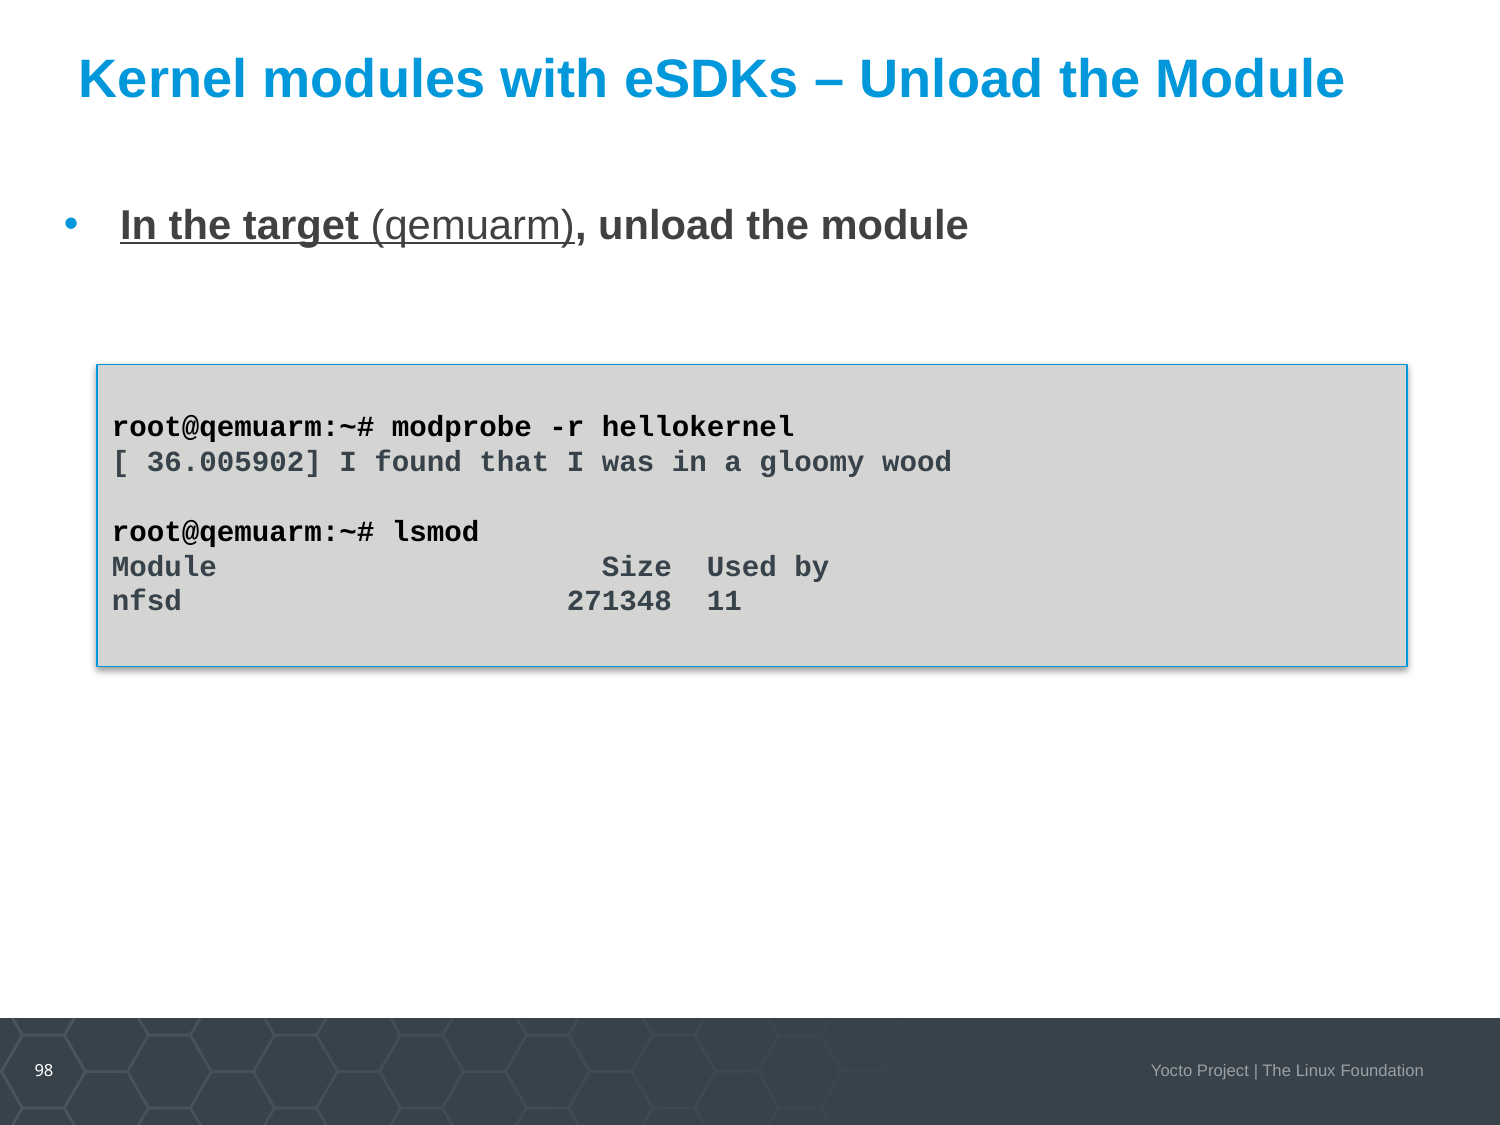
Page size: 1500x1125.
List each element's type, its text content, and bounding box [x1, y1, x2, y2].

picture [0, 0, 1500, 1125]
list In the target (qemuarm), unload the module [63, 197, 1415, 973]
text_box root@qemuarm:~# modprobe -r hellokernel [ 36.005902] I found that I was in a gloomy wood root@qemuarm:~# lsmod Module Size Used by nfsd 271348 11 [96, 364, 1408, 667]
title Kernel modules with eSDKs – Unload the Module [78, 53, 1429, 200]
